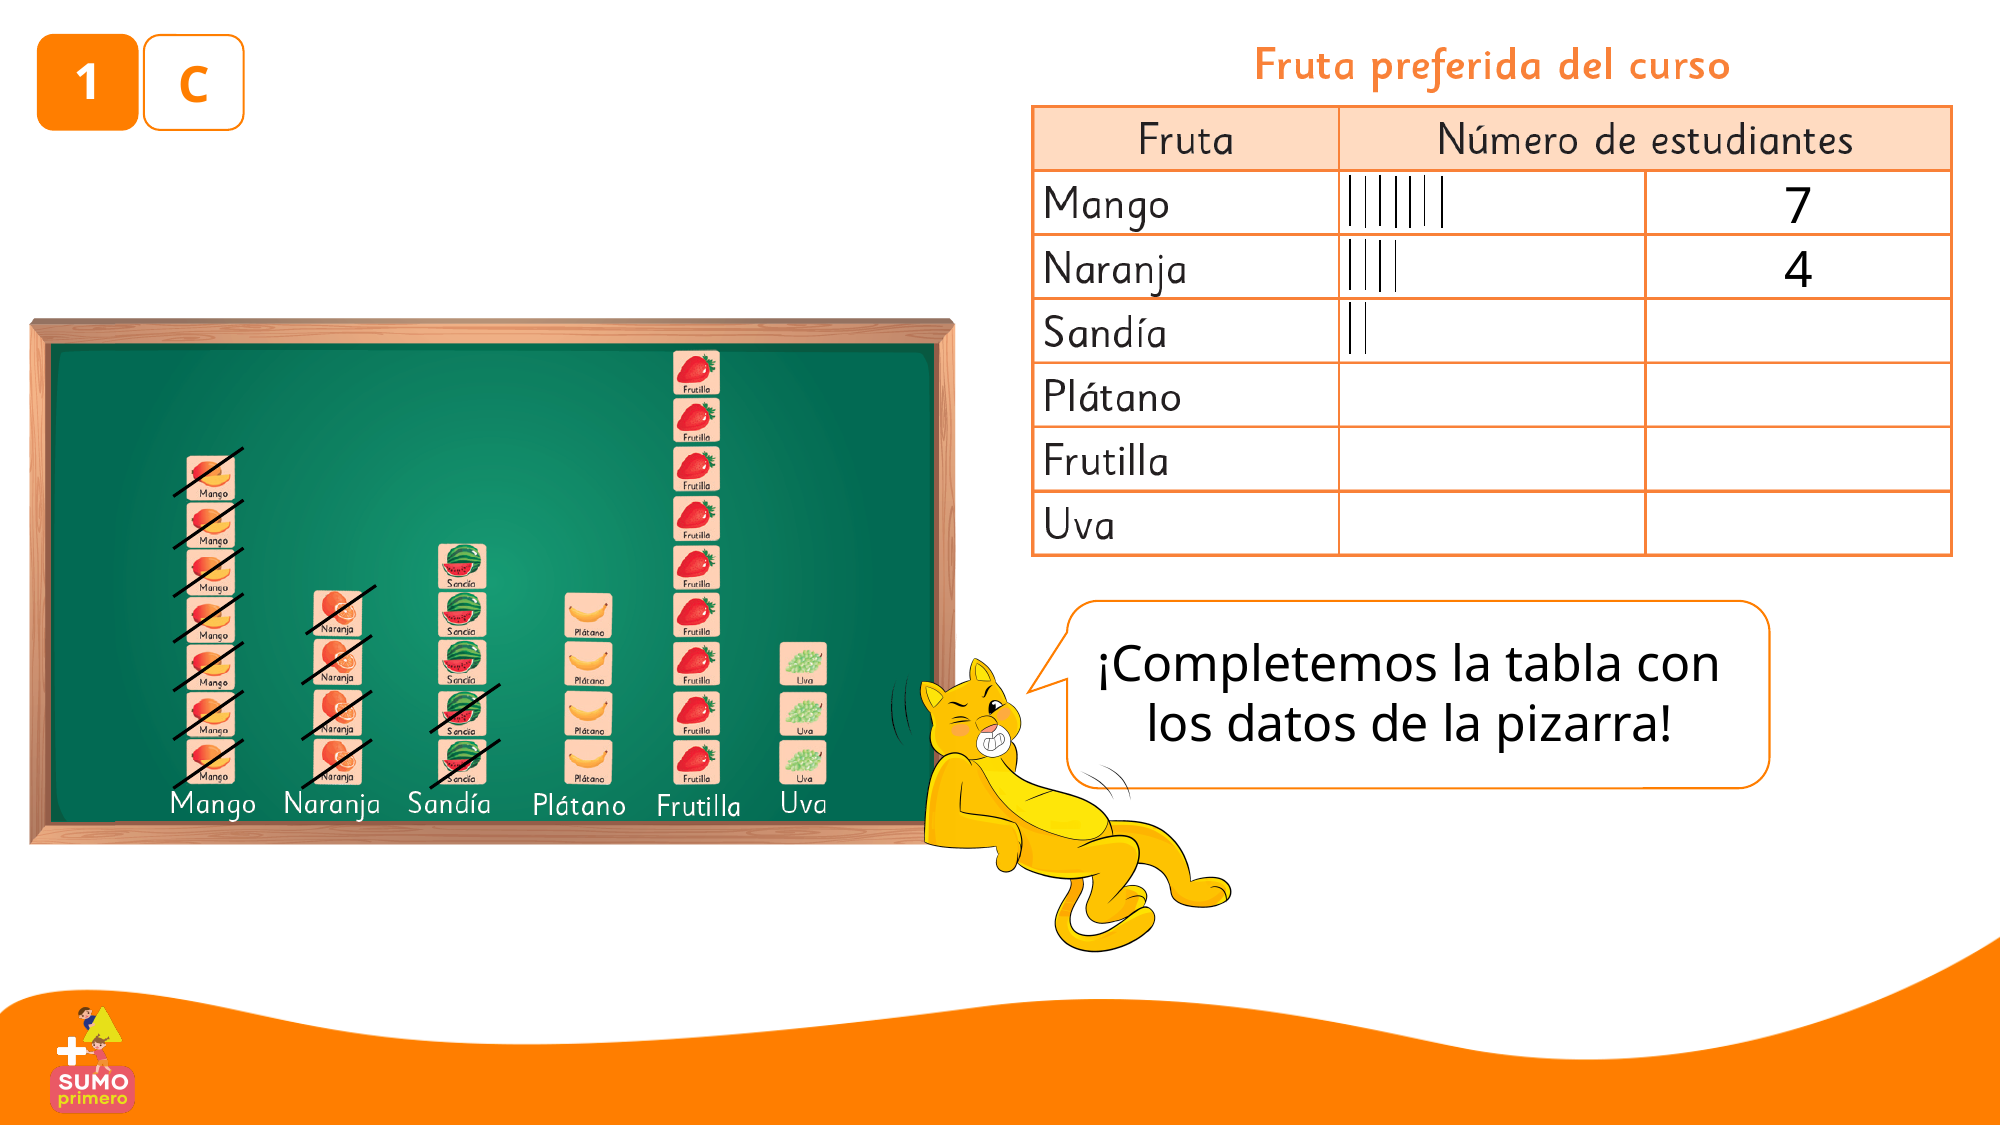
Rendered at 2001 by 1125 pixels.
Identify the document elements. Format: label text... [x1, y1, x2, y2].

text_box [1058, 632, 1067, 646]
text_box [143, 35, 244, 130]
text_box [173, 447, 244, 497]
text_box [1068, 600, 1770, 789]
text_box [21, 315, 963, 850]
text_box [173, 604, 244, 643]
text_box ¡Completemos la tabla con los datos de la pizarra! [1067, 624, 1753, 760]
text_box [301, 690, 373, 740]
text_box 1 [53, 42, 122, 118]
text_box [173, 502, 244, 549]
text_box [429, 741, 501, 789]
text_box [173, 650, 244, 692]
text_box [301, 747, 373, 789]
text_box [173, 556, 244, 597]
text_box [429, 683, 501, 733]
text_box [301, 638, 373, 685]
text_box [37, 34, 138, 130]
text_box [173, 747, 244, 789]
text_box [173, 699, 244, 740]
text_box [305, 585, 377, 635]
picture [0, 31, 2000, 1125]
